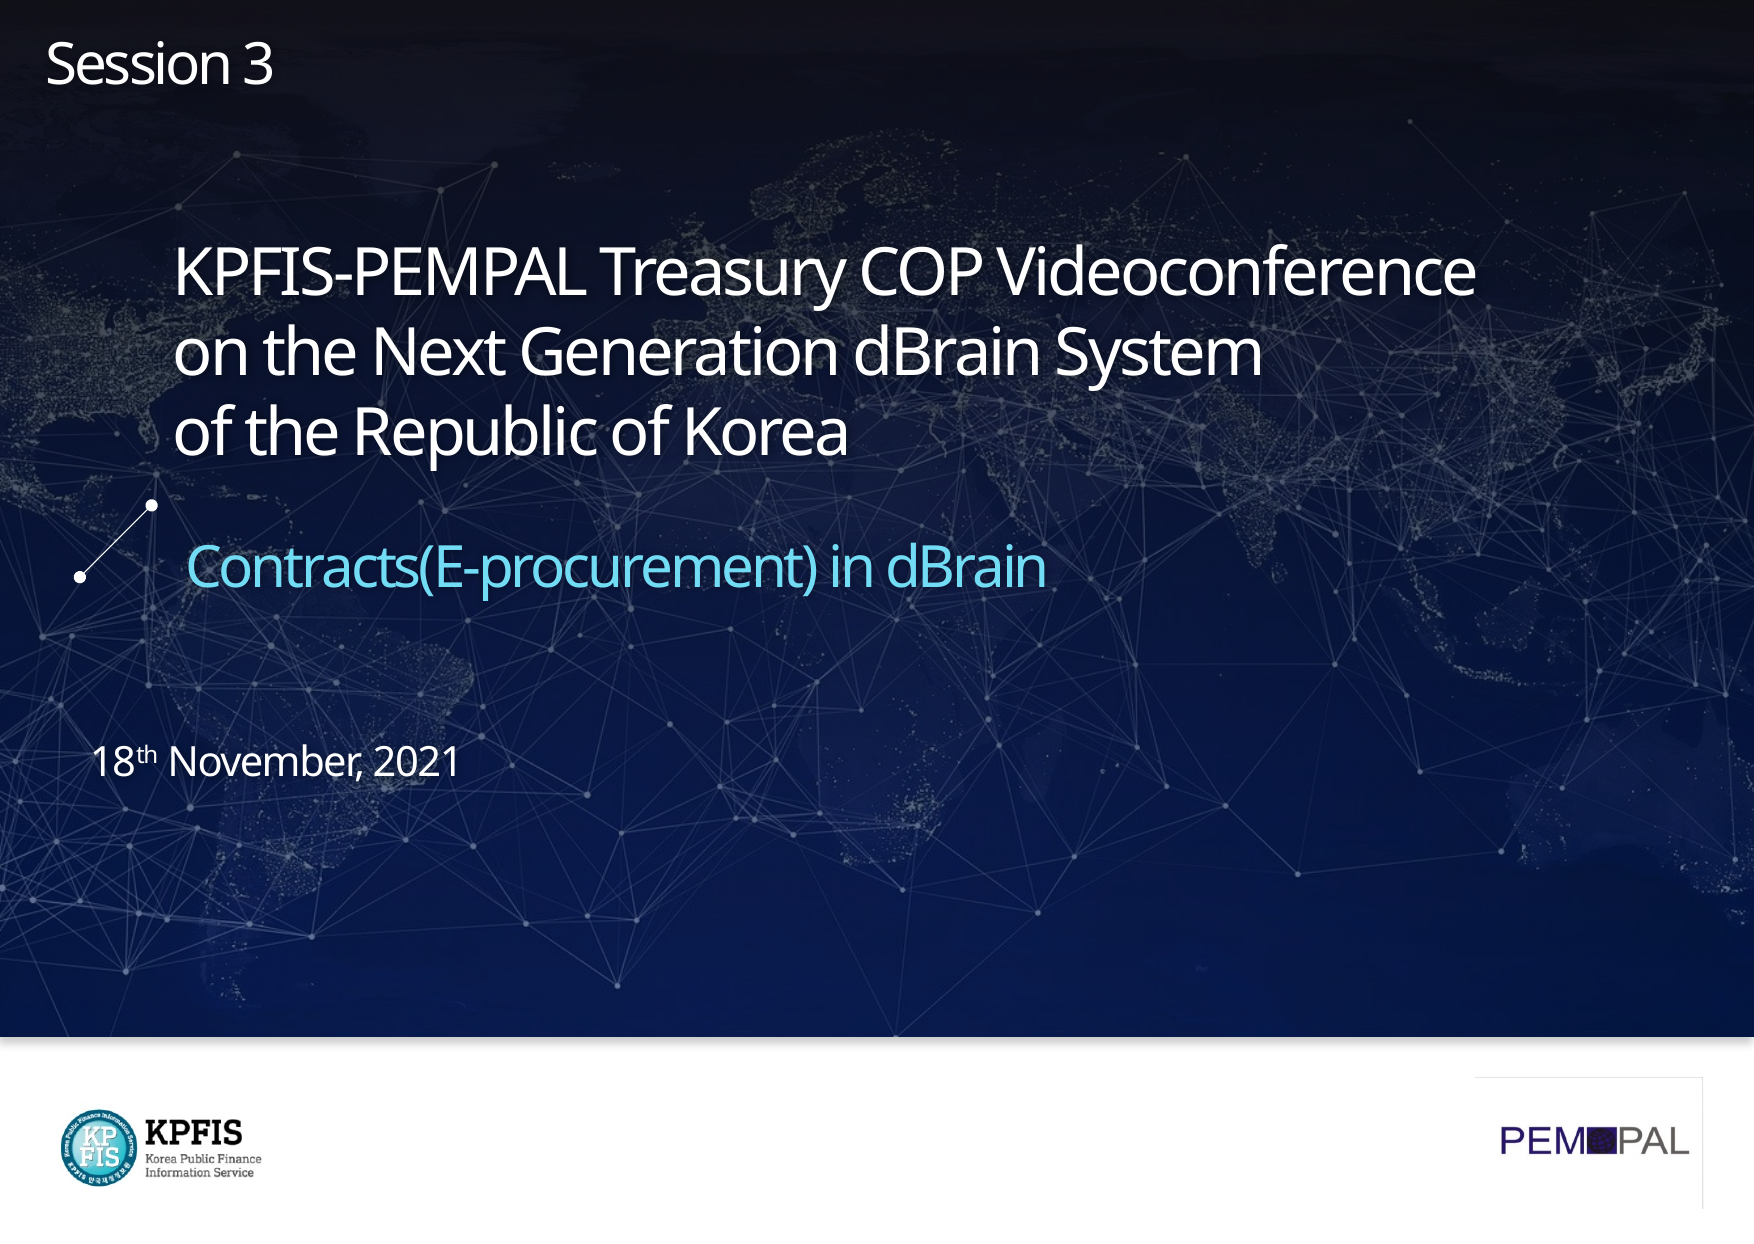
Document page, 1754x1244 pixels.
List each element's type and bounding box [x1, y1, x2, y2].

picture [0, 0, 1754, 1037]
picture [59, 1101, 271, 1187]
picture [1475, 1076, 1704, 1209]
text_box [79, 505, 152, 578]
